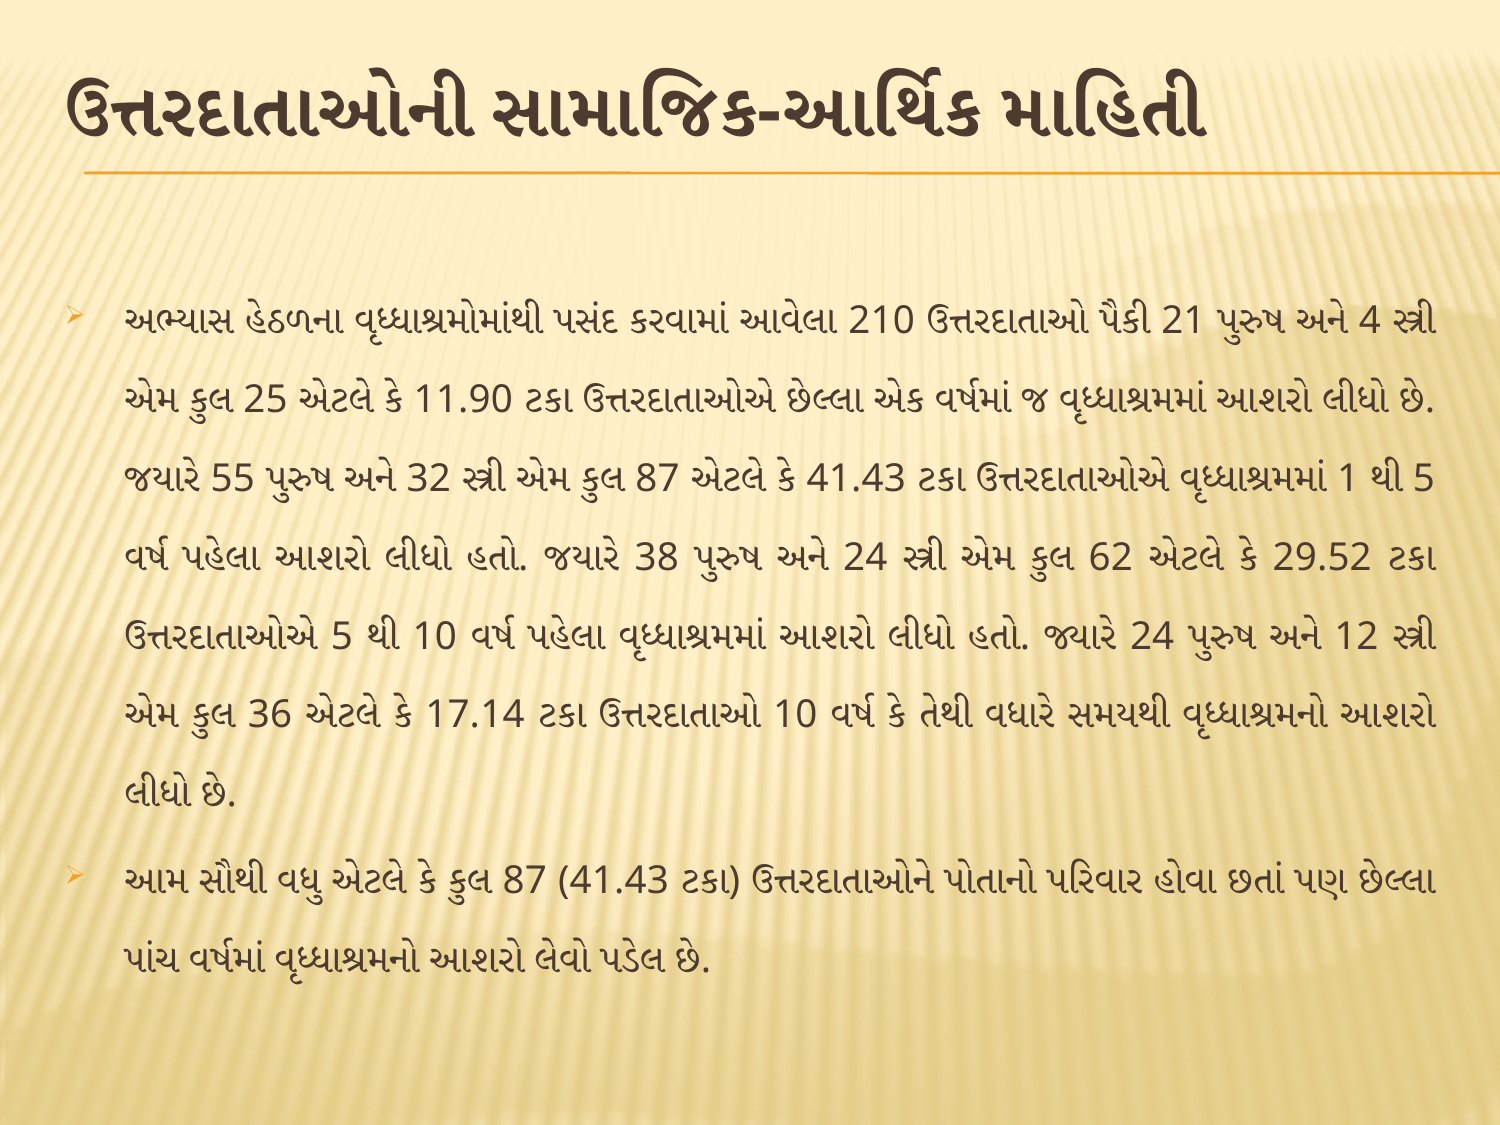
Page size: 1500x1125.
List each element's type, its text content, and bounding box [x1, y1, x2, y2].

title ઉત્તરદાતાઓની સામાજિક-આર્થિક માહિતી [50, 37, 1475, 175]
list અભ્યાસ હેઠળના વૃધ્ધાશ્રમોમાંથી પસંદ કરવામાં આવેલા 210 ઉત્તરદાતાઓ પૈકી 21 પુરુષ અને 4 સ્ત્રી એમ કુલ 25 એટલે કે 11.90 ટકા ઉત્તરદાતાઓએ છેલ્લા એક વર્ષમાં જ વૃધ્ધાશ્રમમાં આશરો લીધો છે. જયારે 55 પુરુષ અને 32 સ્ત્રી એમ કુલ 87 એટલે કે 41.43 ટકા ઉત્તરદાતાઓએ વૃધ્ધાશ્રમમાં 1 થી 5 વર્ષ પહેલા આશરો લીધો હતો. જયારે 38 પુરુષ અને 24 સ્ત્રી એમ કુલ 62 એટલે કે 29.52 ટકા ઉત્તરદાતાઓએ 5 થી 10 વર્ષ પહેલા વૃધ્ધાશ્રમમાં આશરો લીધો હતો. જ્યારે 24 પુરુષ અને 12 સ્ત્રી એમ કુલ 36 એટલે કે 17.14 ટકા ઉત્તરદાતાઓ 10 વર્ષ કે તેથી વધારે સમયથી વૃધ્ધાશ્રમનો આશરો લીધો છે. આમ સૌથી વધુ એટલે કે કુલ 87 (41.43 ટકા) ઉત્તરદાતાઓને પોતાનો પરિવાર હોવા છતાં પણ છેલ્લા પાંચ વર્ષમાં વૃધ્ધાશ્રમનો આશરો લેવો પડેલ છે. [50, 254, 1450, 998]
